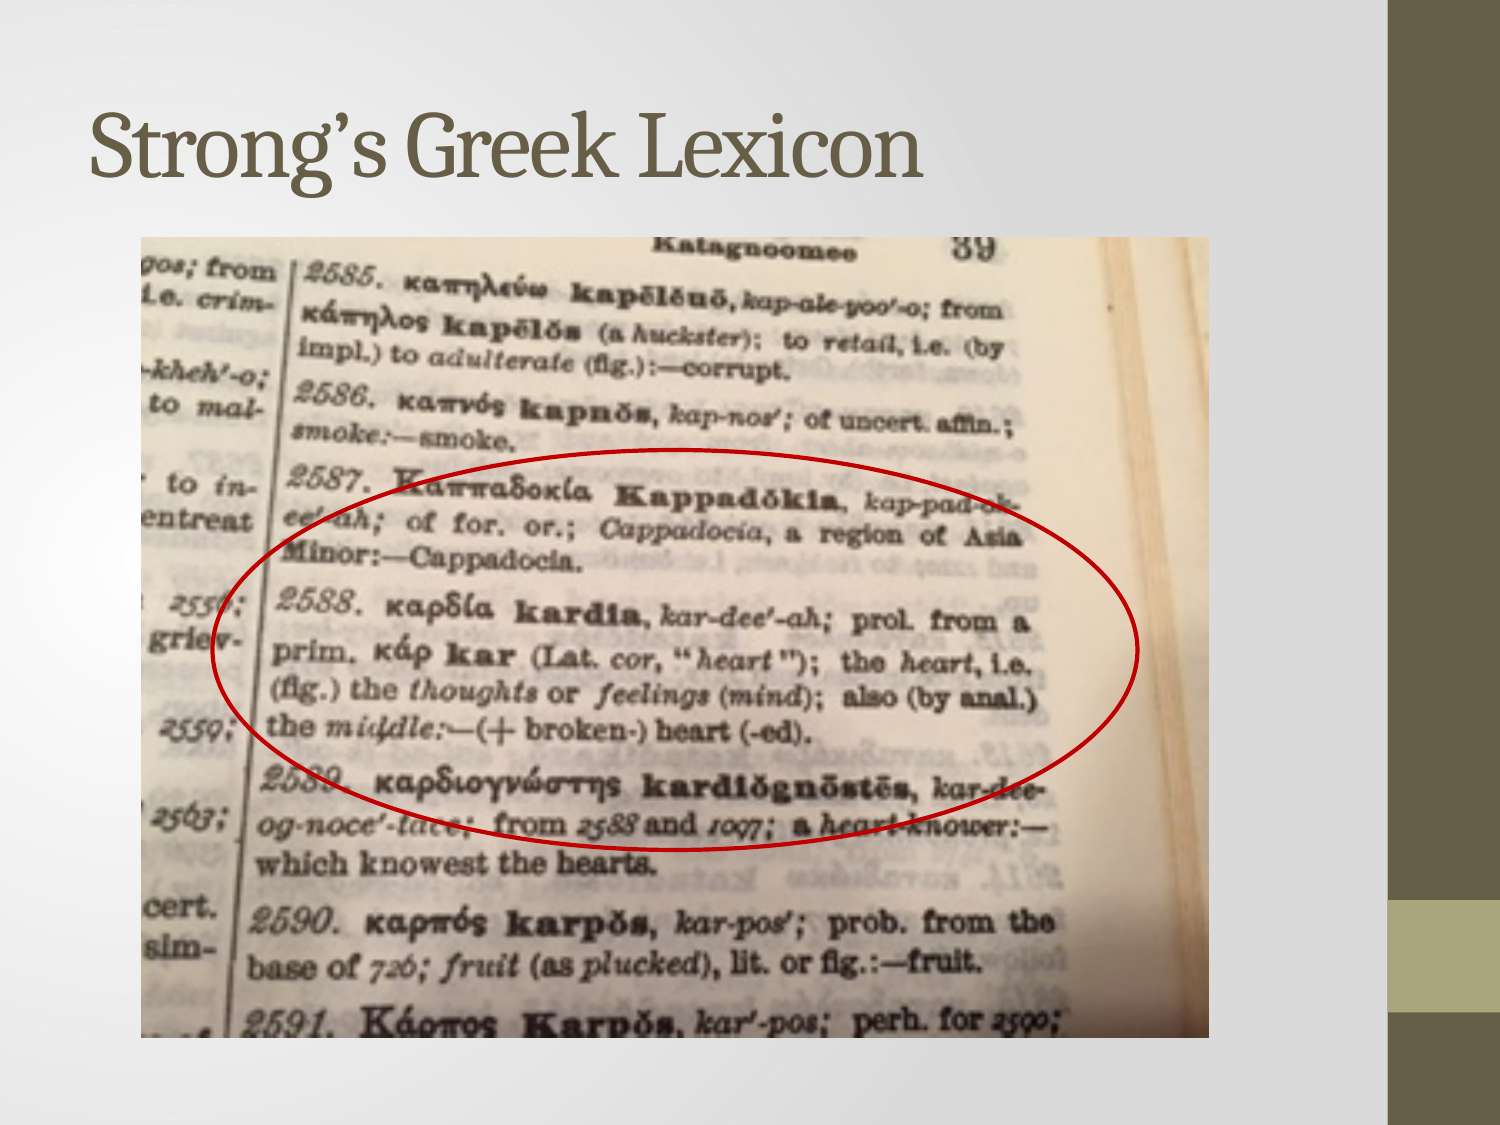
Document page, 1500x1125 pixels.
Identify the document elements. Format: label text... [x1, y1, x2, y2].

title Strong’s Greek Lexicon [75, 45, 1325, 233]
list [141, 236, 1209, 1039]
